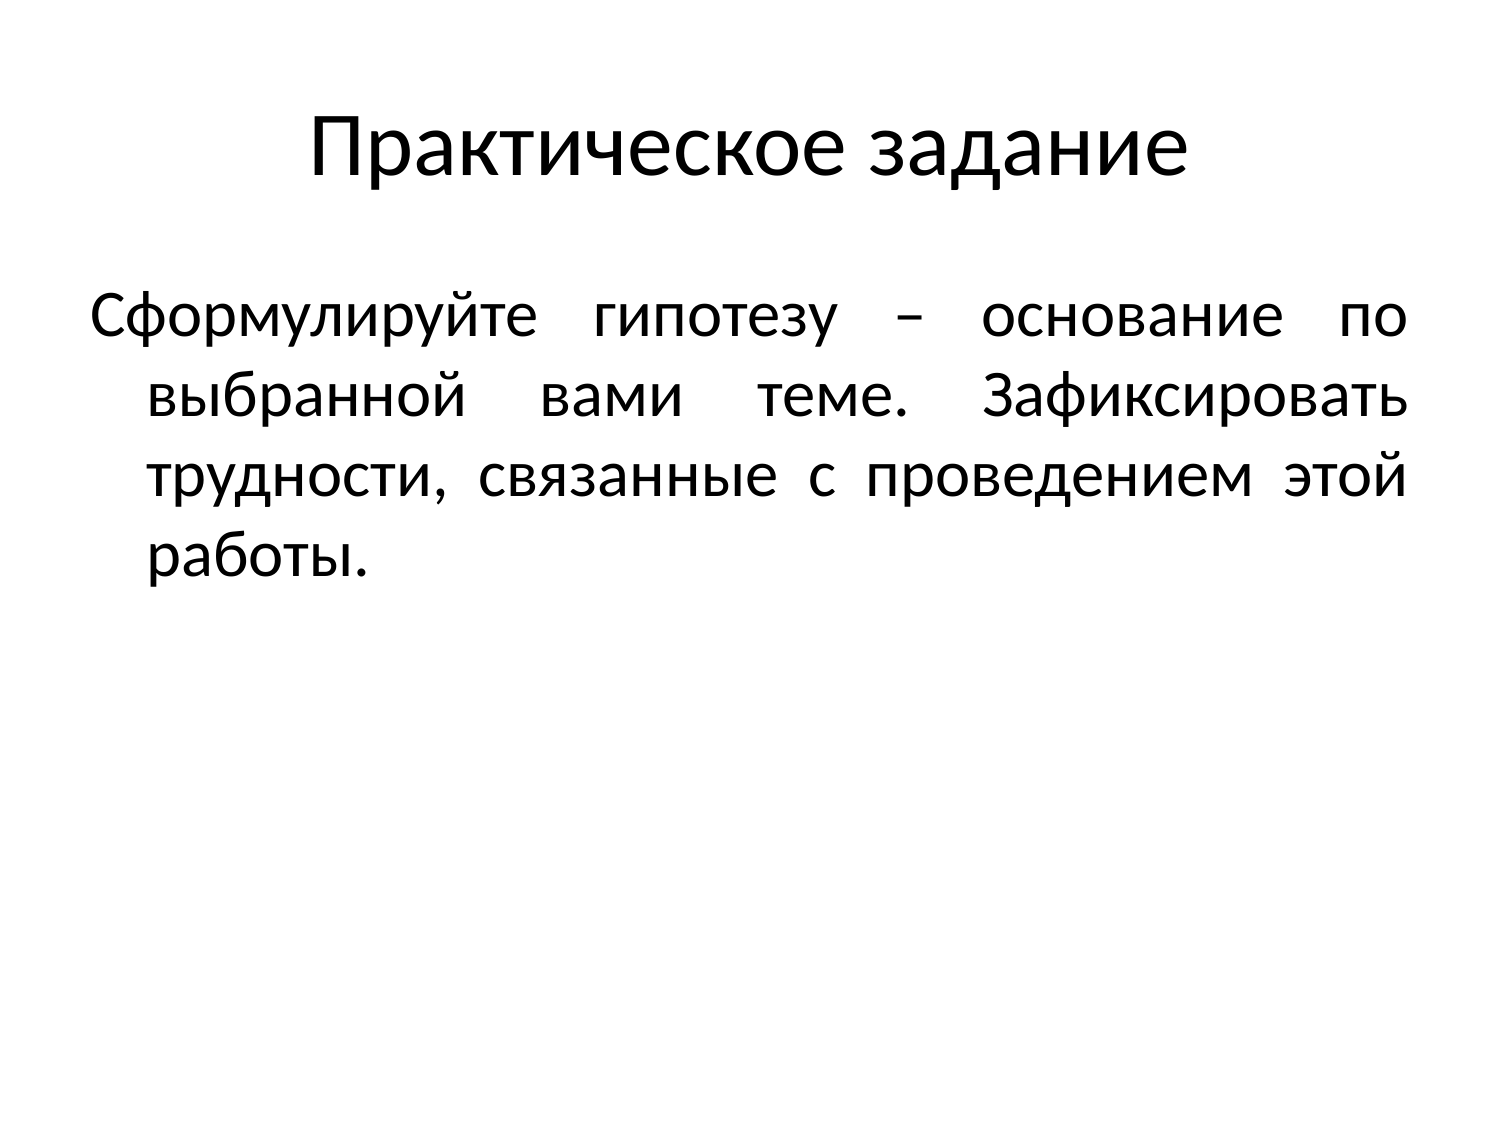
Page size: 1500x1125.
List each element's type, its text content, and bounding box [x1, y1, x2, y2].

list Сформулируйте гипотезу – основание по выбранной вами теме. Зафиксировать трудности, связанные с проведением этой работы. [75, 262, 1425, 1005]
title Практическое задание [75, 45, 1425, 233]
